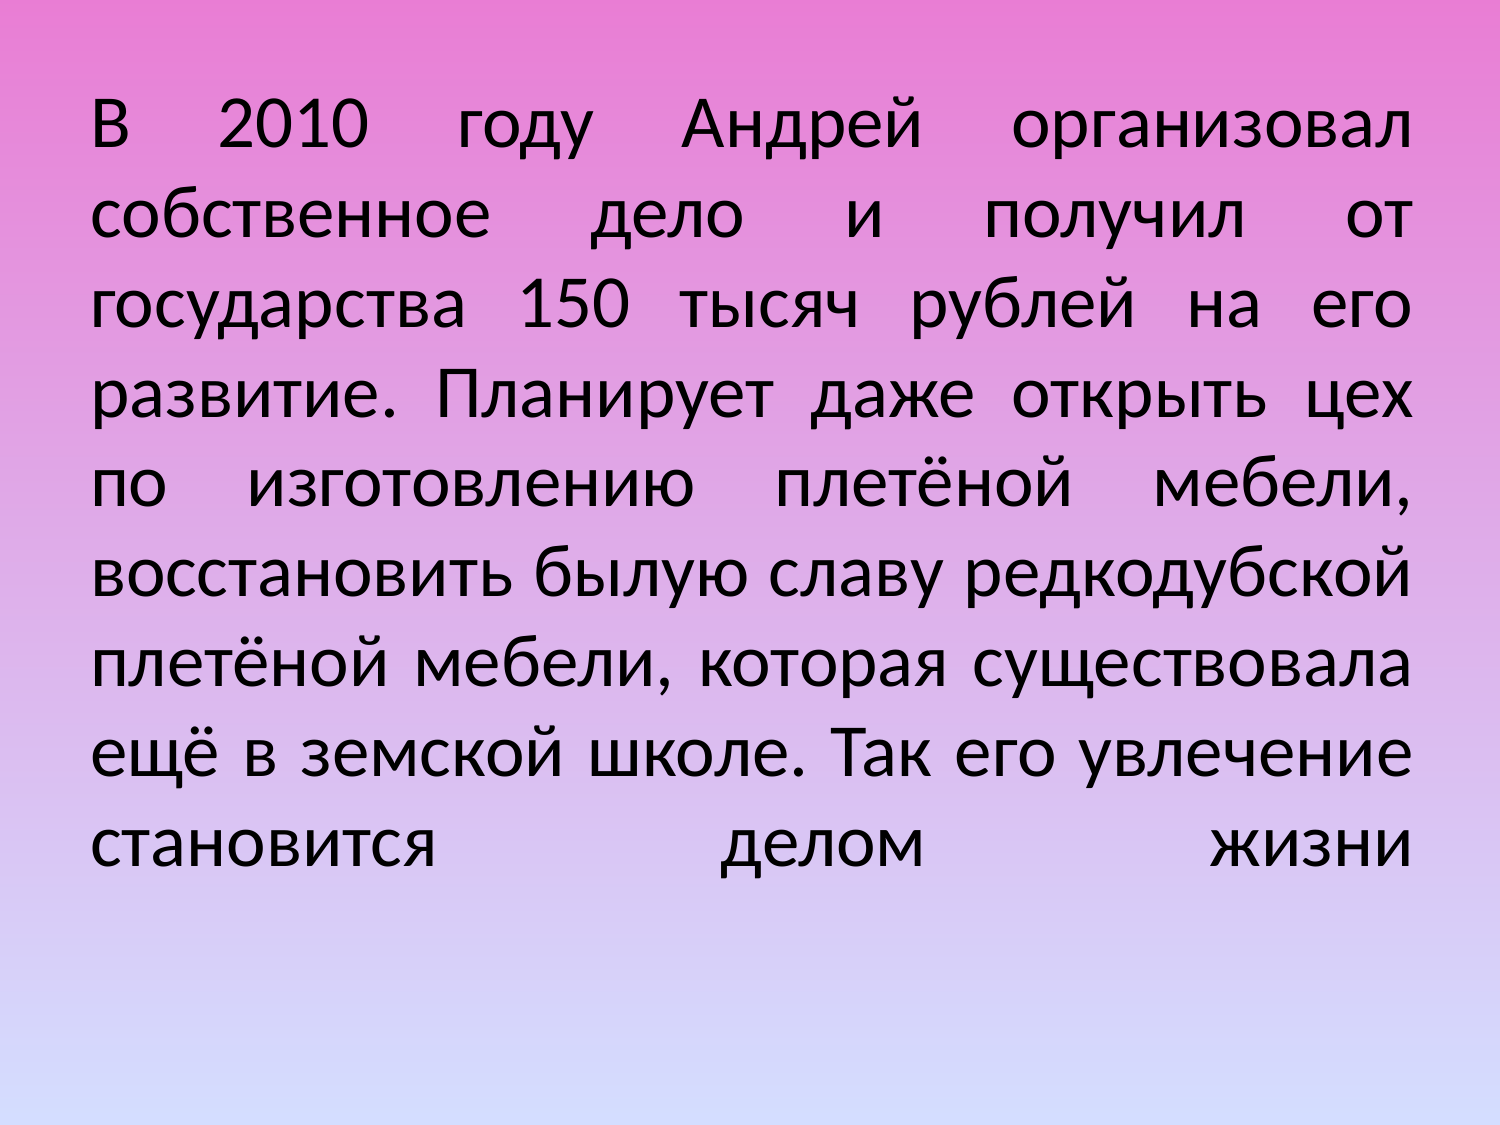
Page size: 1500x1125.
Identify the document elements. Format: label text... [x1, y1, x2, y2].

title В 2010 году Андрей организовал собственное дело и получил от государства 150 тысяч рублей на его развитие. Планирует даже открыть цех по изготовлению плетёной мебели, восстановить былую славу редкодубской плетёной мебели, которая существовала ещё в земской школе. Так его увлечение становится делом жизни [75, 45, 1430, 1008]
